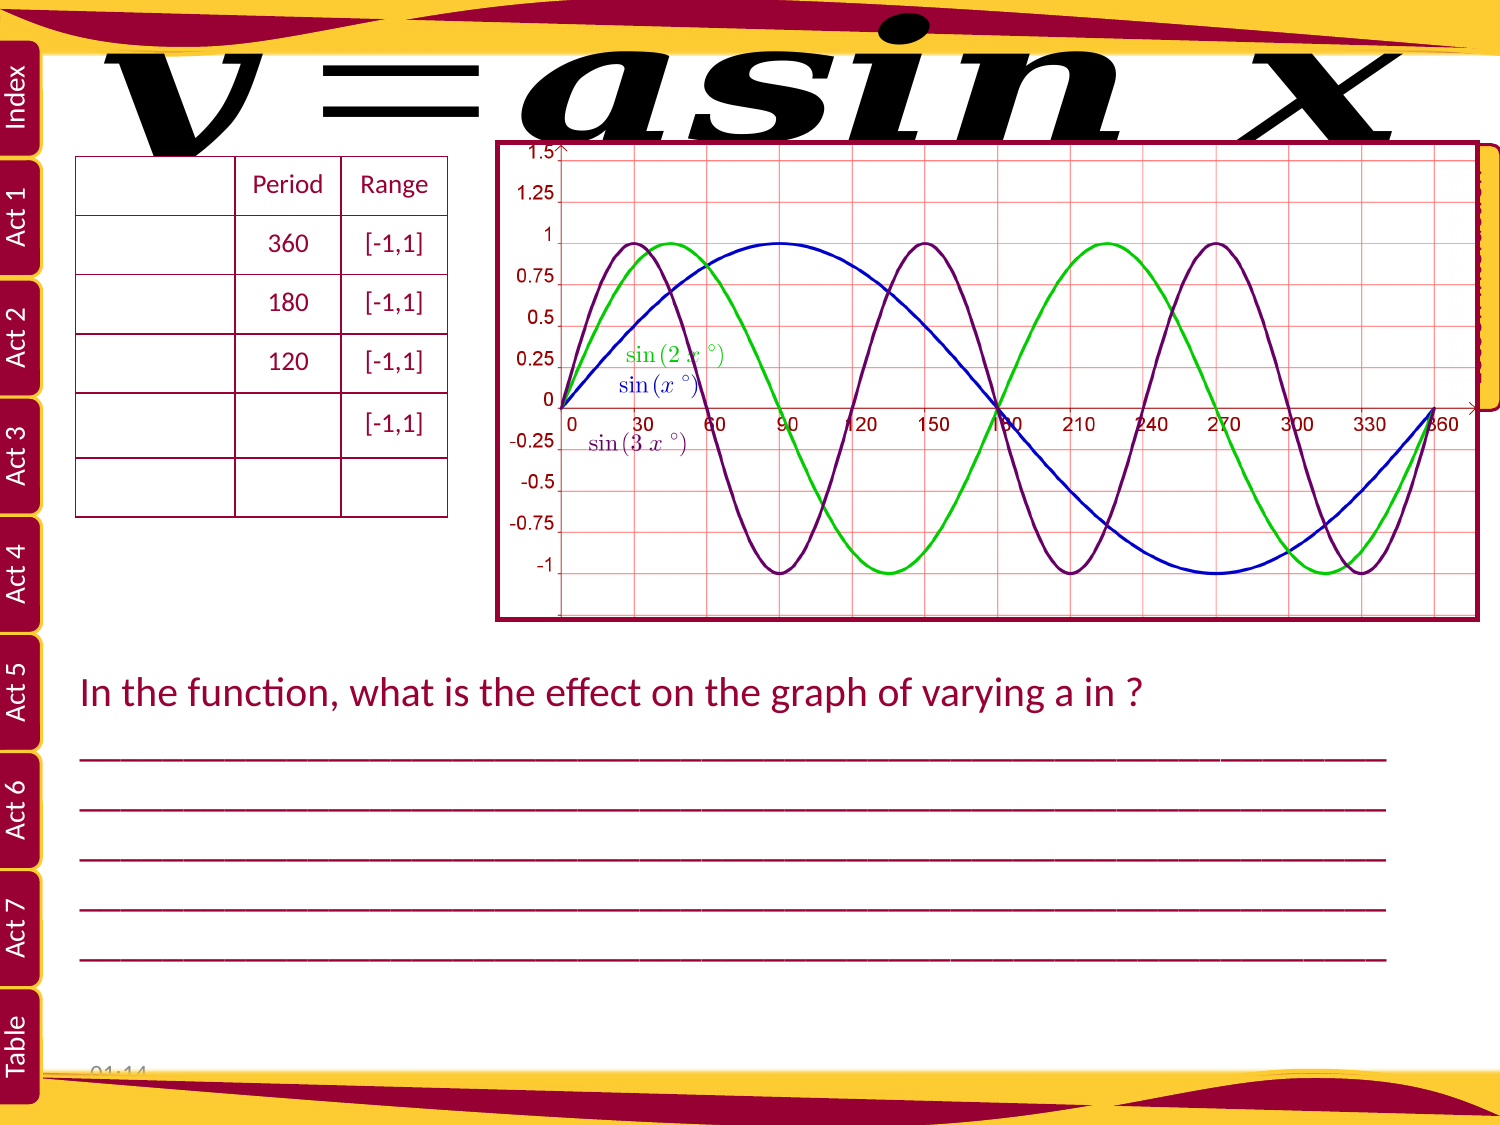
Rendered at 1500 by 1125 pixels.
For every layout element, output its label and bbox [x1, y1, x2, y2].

text_box [1441, 102, 1500, 1039]
picture [499, 144, 1476, 618]
slide_number [75, 1042, 425, 1103]
